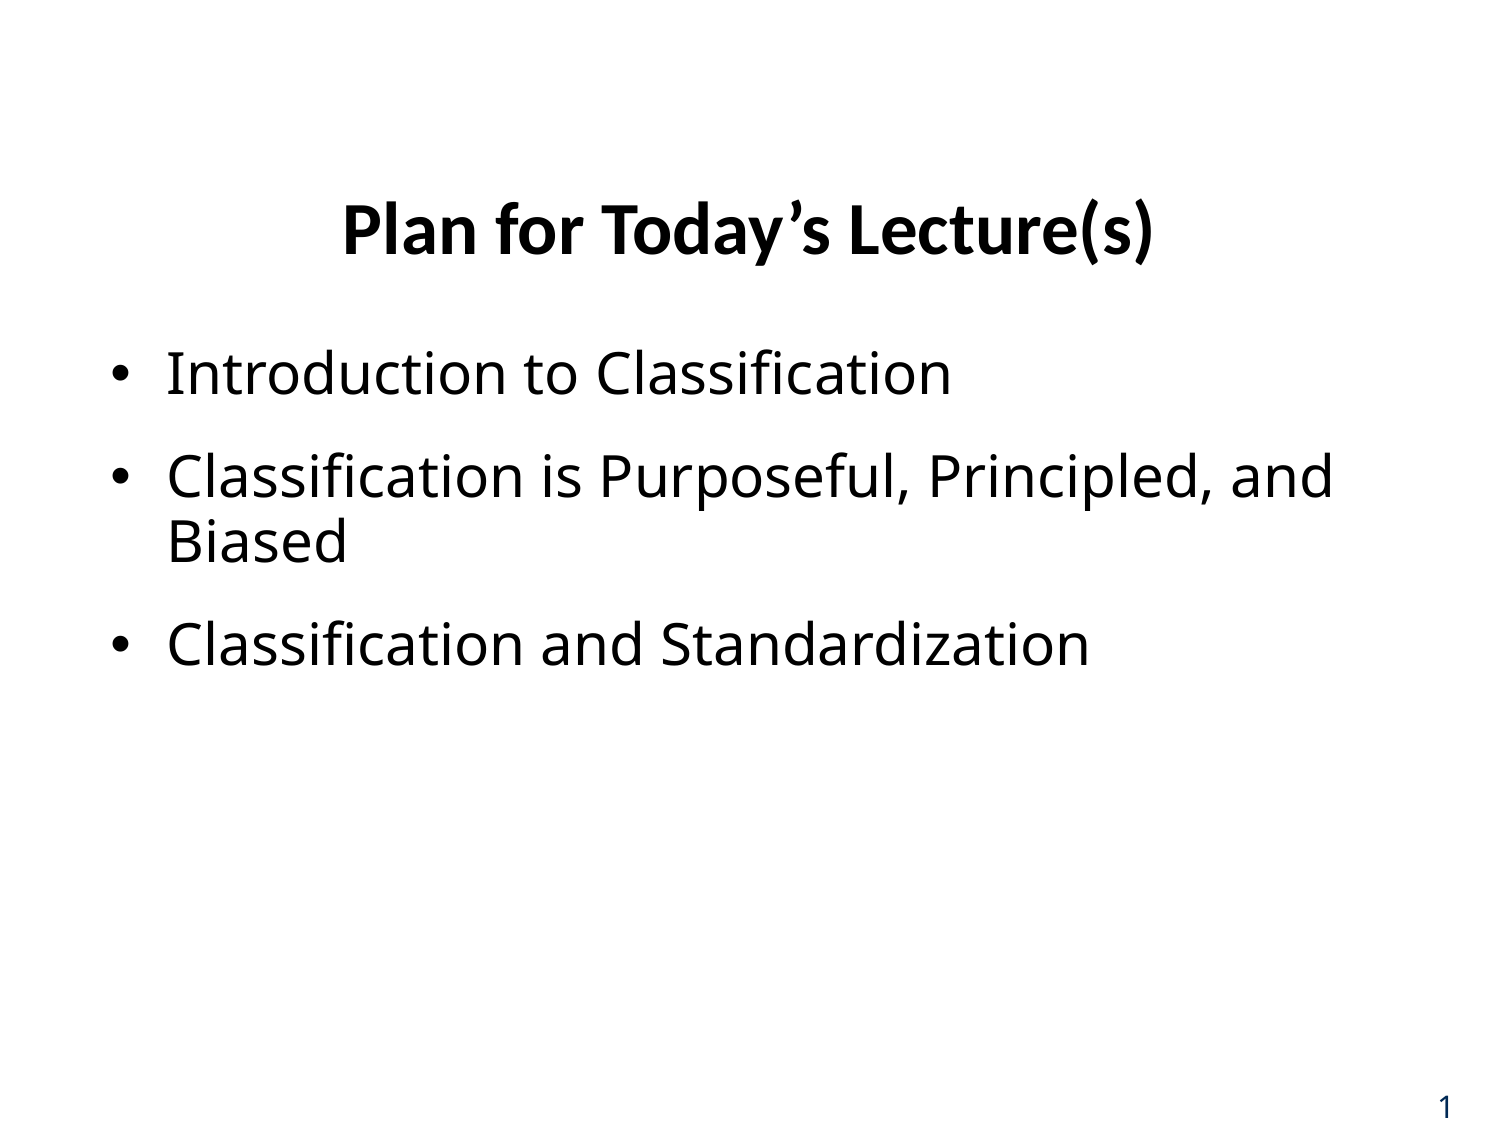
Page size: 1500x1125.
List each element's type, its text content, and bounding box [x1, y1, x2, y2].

text_box 1 [1438, 1081, 1454, 1119]
title Plan for Today’s Lecture(s) [74, 132, 1425, 328]
text_box Introduction to Classification Classification is Purposeful, Principled, and Biased Classification and Standardization [99, 337, 1419, 684]
